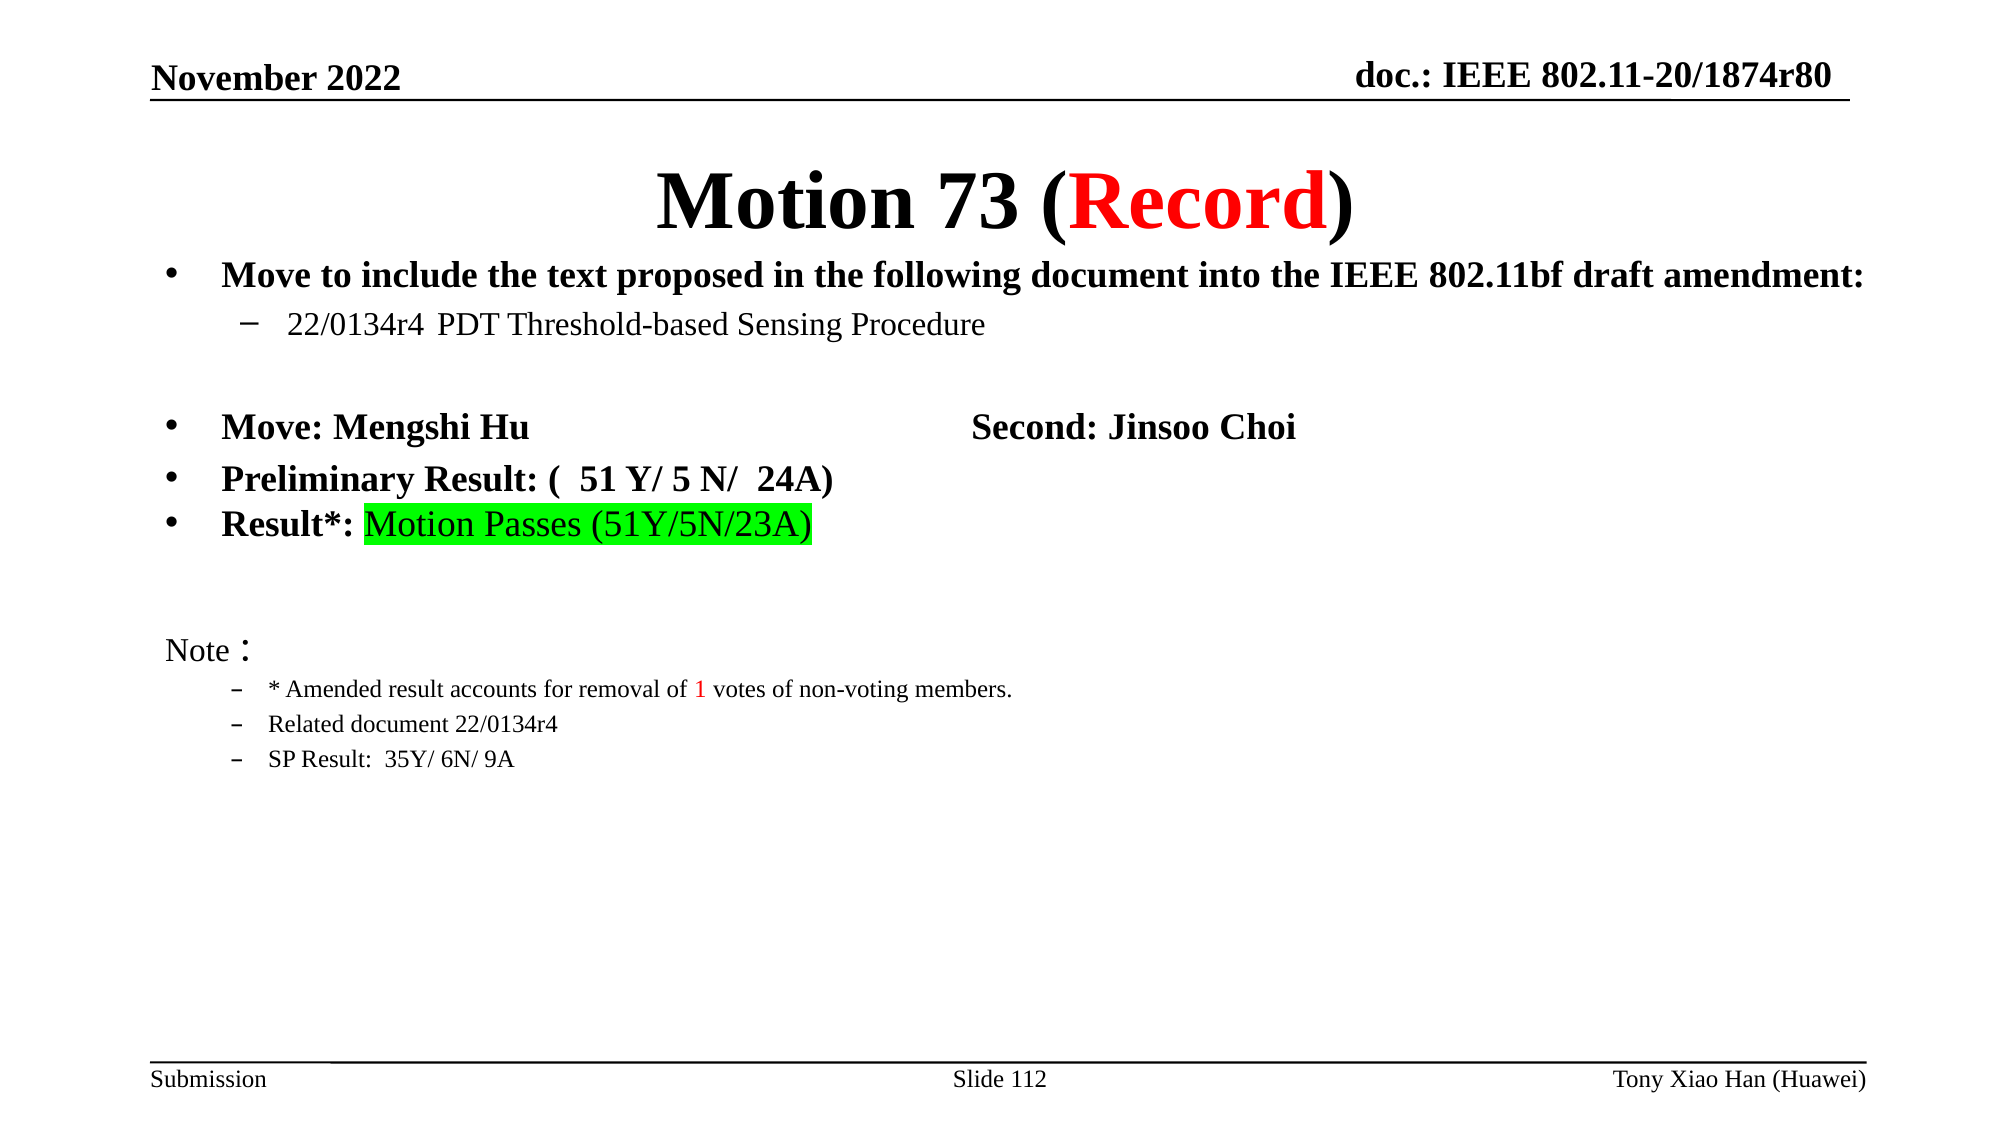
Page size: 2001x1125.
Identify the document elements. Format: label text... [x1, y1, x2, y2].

text_box Motion 73 (Record) [368, 137, 1644, 212]
text_box Move to include the text proposed in the following document into the IEEE 802.11bf draft amendment: 22/0134r4 PDT Threshold-based Sensing Procedure Move: Mengshi Hu Second: Jinsoo Choi Preliminary Result: ( 51 Y/ 5 N/ 24A) Result*: Motion Passes (51Y/5N/23A) Note： * Amended result accounts for removal of 1 votes of non-voting members. Related document 22/0134r4 SP Result: 35Y/ 6N/ 9A [150, 212, 1900, 900]
